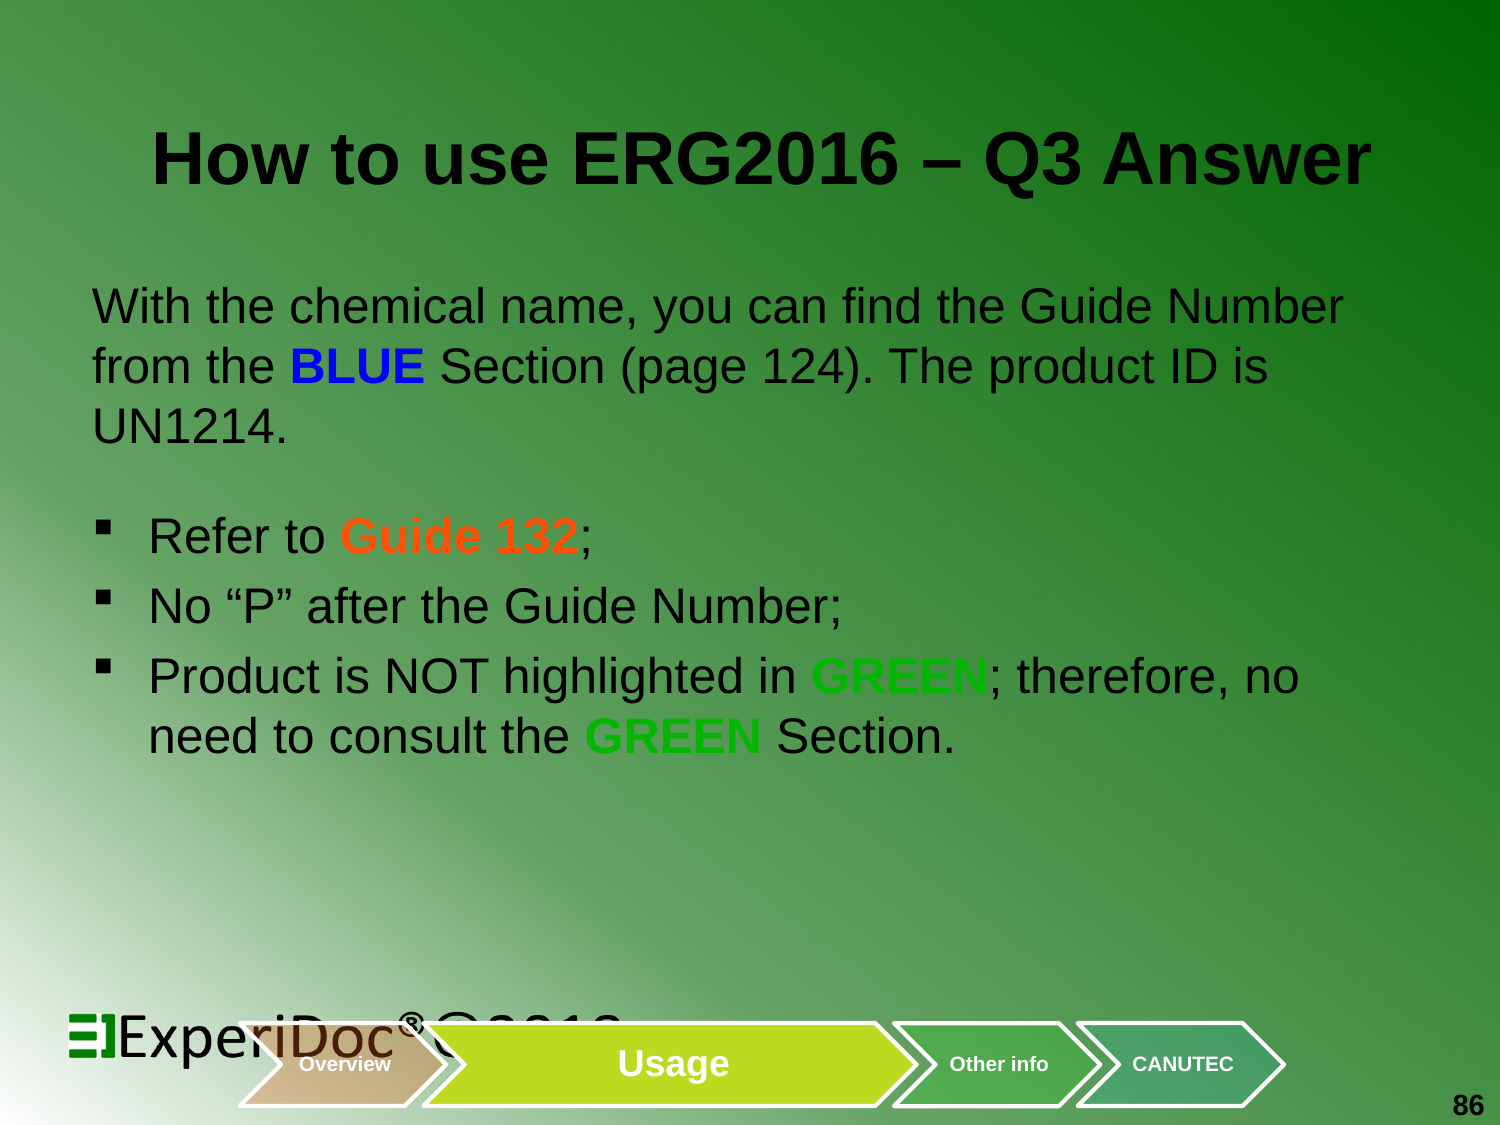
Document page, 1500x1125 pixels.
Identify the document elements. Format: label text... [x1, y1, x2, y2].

picture [0, 0, 1500, 1125]
slide_number 86 [1393, 1078, 1500, 1125]
title How to use ERG2016 – Q3 Answer [136, 101, 1483, 232]
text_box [238, 1011, 1285, 1118]
list With the chemical name, you can find the Guide Number from the BLUE Section (page 124). The product ID is UN1214. Refer to Guide 132; No “P” after the Guide Number; Product is NOT highlighted in GREEN; therefore, no need to consult the GREEN Section. [76, 265, 1424, 961]
